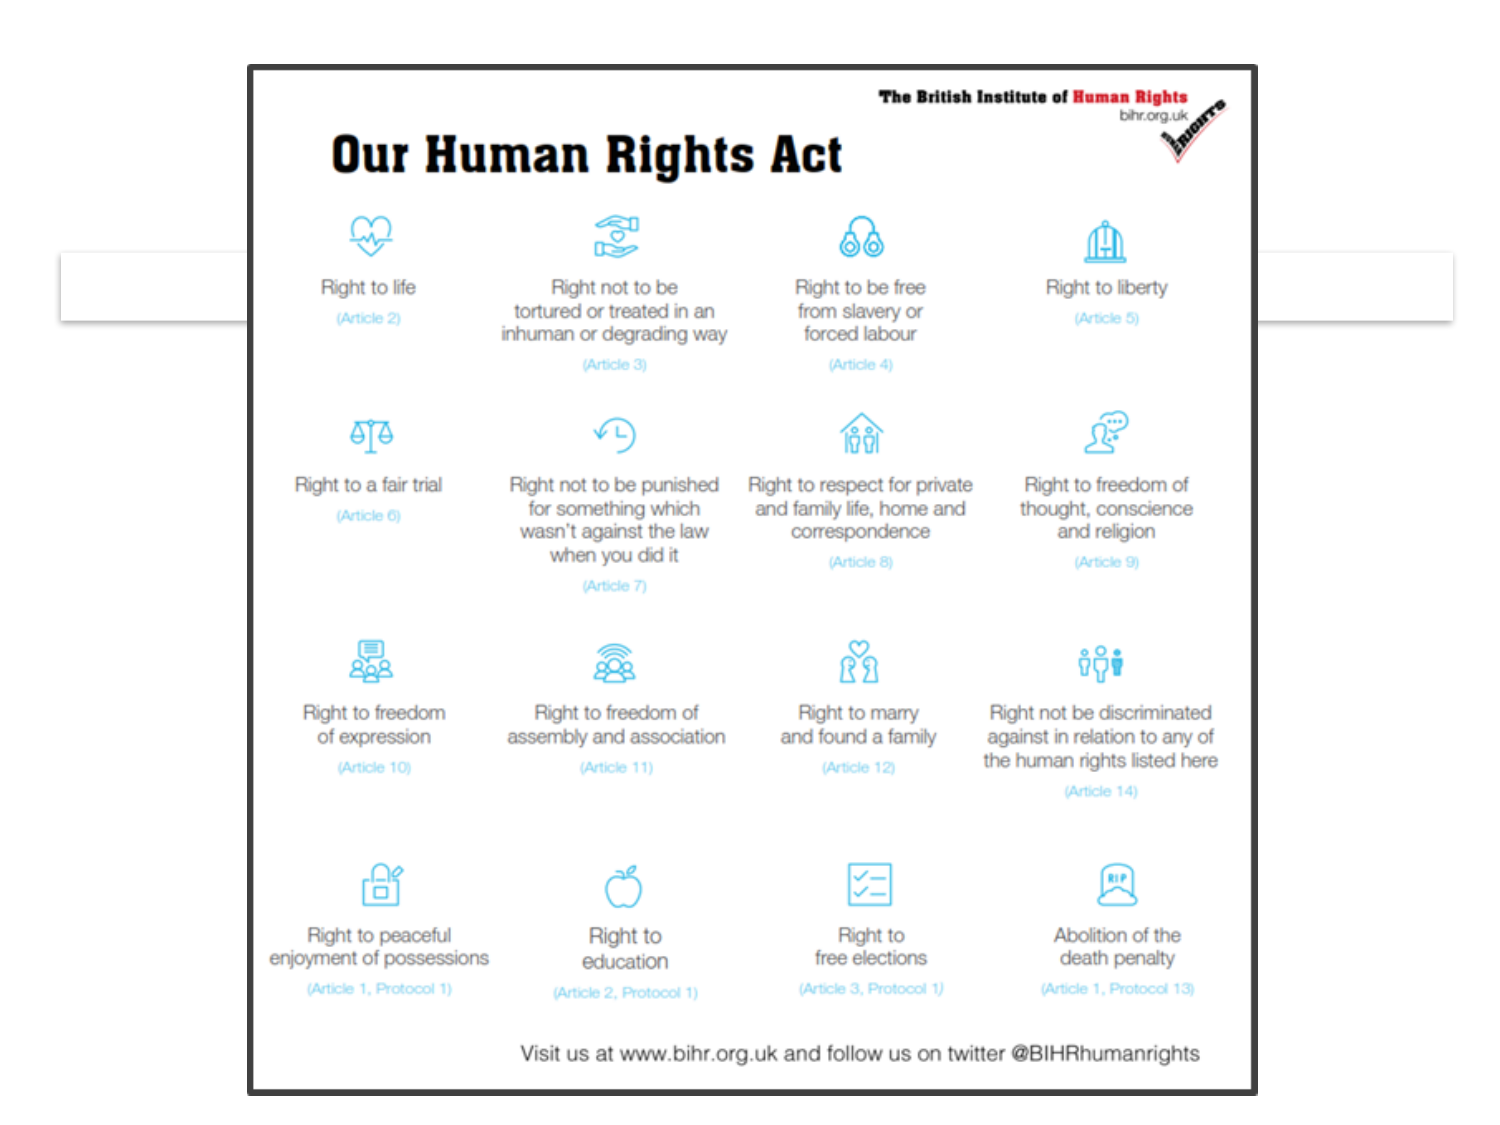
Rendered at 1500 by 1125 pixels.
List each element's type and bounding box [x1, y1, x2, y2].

picture [247, 64, 1259, 1096]
